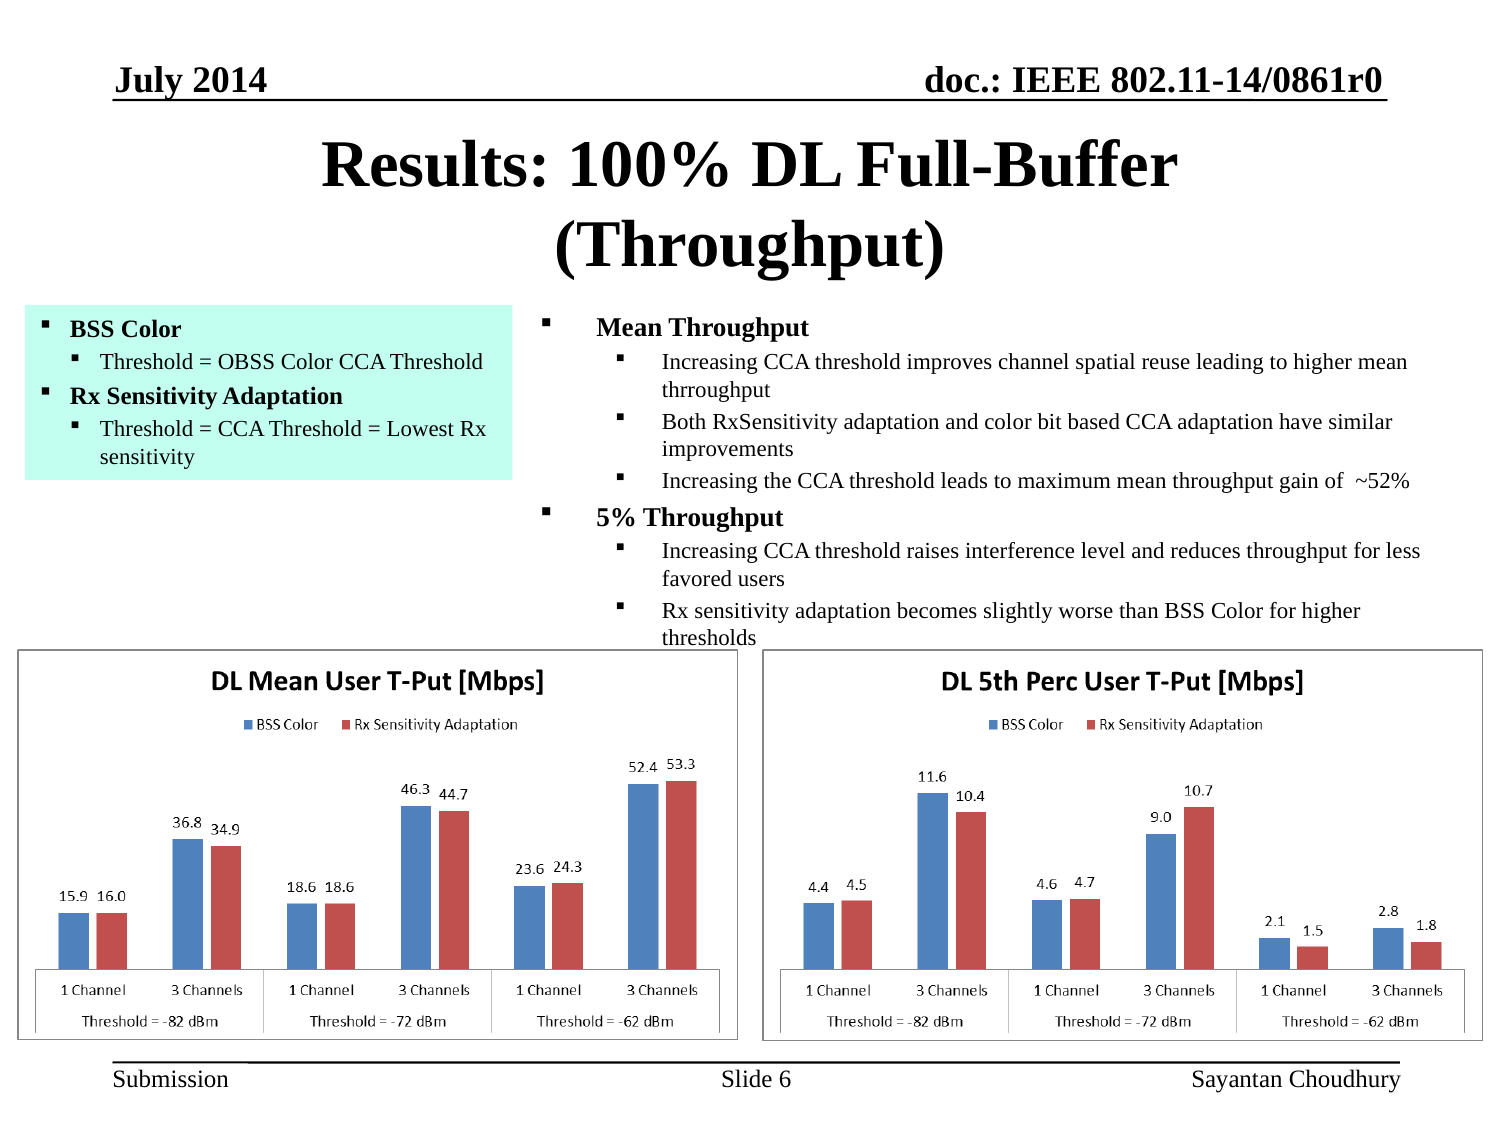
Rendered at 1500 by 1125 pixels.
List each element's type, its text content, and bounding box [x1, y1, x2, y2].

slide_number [114, 54, 270, 101]
picture [16, 649, 738, 1041]
footer Sayantan Choudhury [1151, 1061, 1402, 1093]
text_box Mean Throughput Increasing CCA threshold improves channel spatial reuse leading to higher mean thrroughput Both RxSensitivity adaptation and color bit based CCA adaptation have similar improvements Increasing the CCA threshold leads to maximum mean throughput gain of ~52% 5% Throughput Increasing CCA threshold raises interference level and reduces throughput for less favored users Rx sensitivity adaptation becomes slightly worse than BSS Color for higher thresholds [524, 302, 1471, 611]
text_box BSS Color Threshold = OBSS Color CCA Threshold Rx Sensitivity Adaptation Threshold = CCA Threshold = Lowest Rx sensitivity [24, 304, 513, 480]
title Results: 100% DL Full-Buffer (Throughput) [112, 112, 1388, 288]
picture [762, 649, 1483, 1041]
slide_number Slide 6 [712, 1061, 800, 1093]
